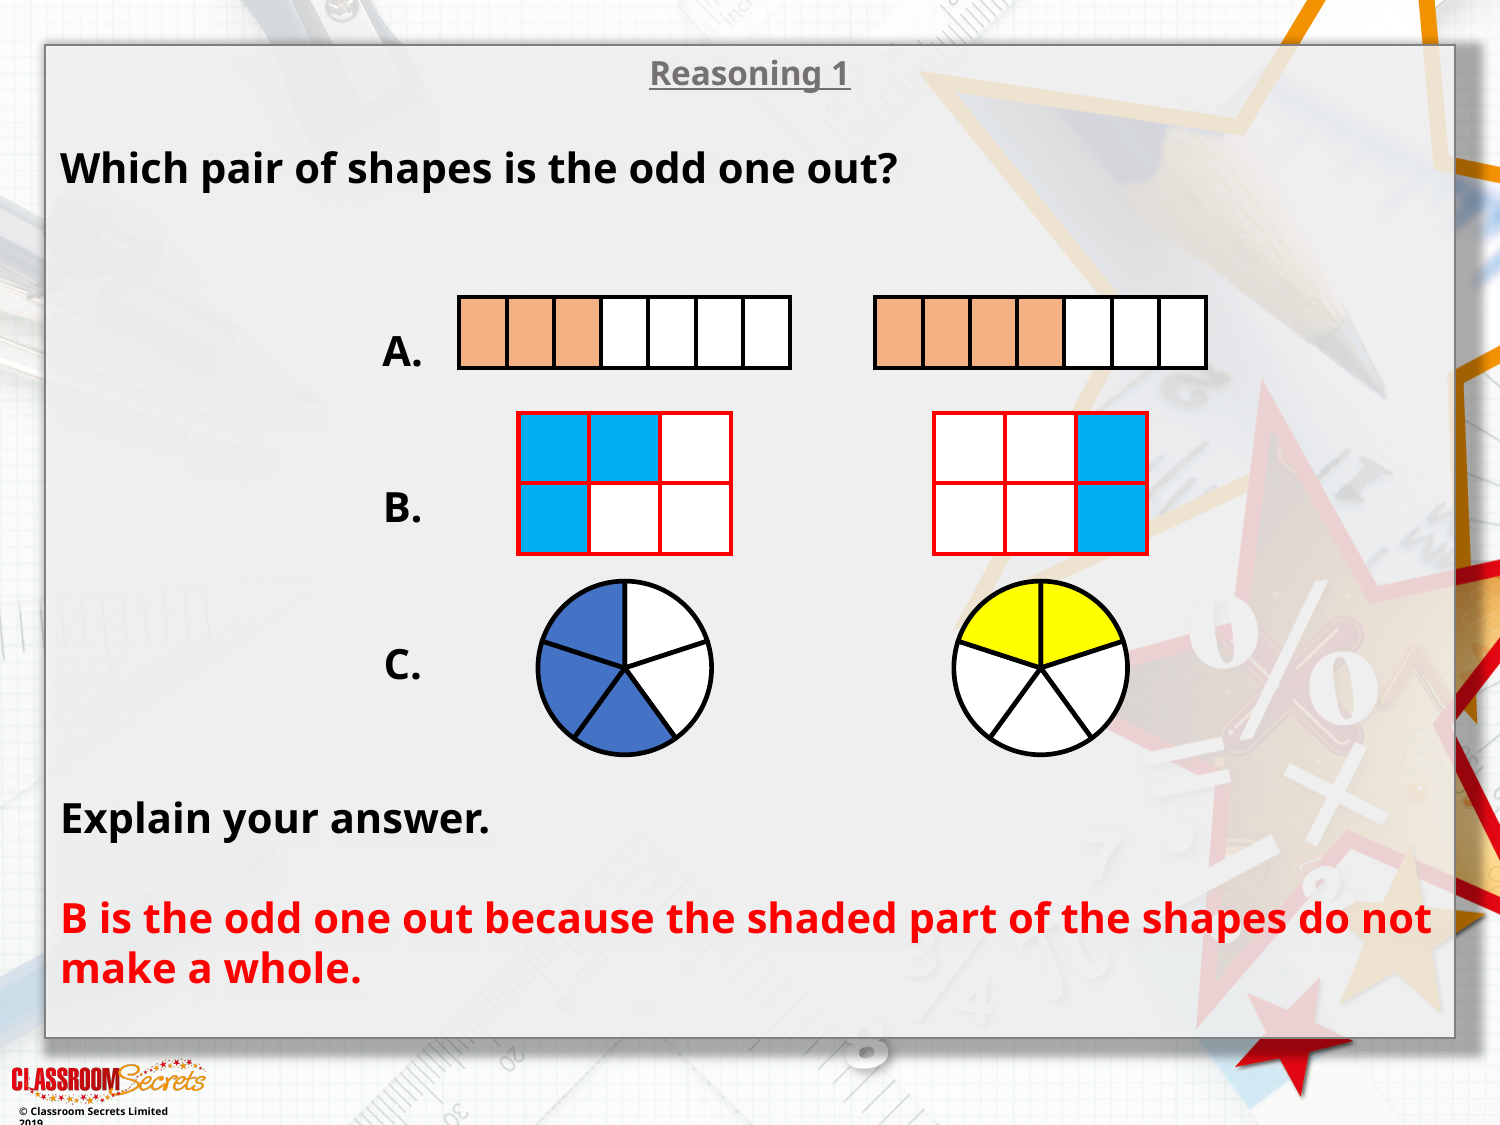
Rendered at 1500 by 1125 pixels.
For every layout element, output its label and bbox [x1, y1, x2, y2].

picture [0, 0, 1500, 1125]
chart [534, 541, 716, 795]
chart [950, 541, 1132, 795]
